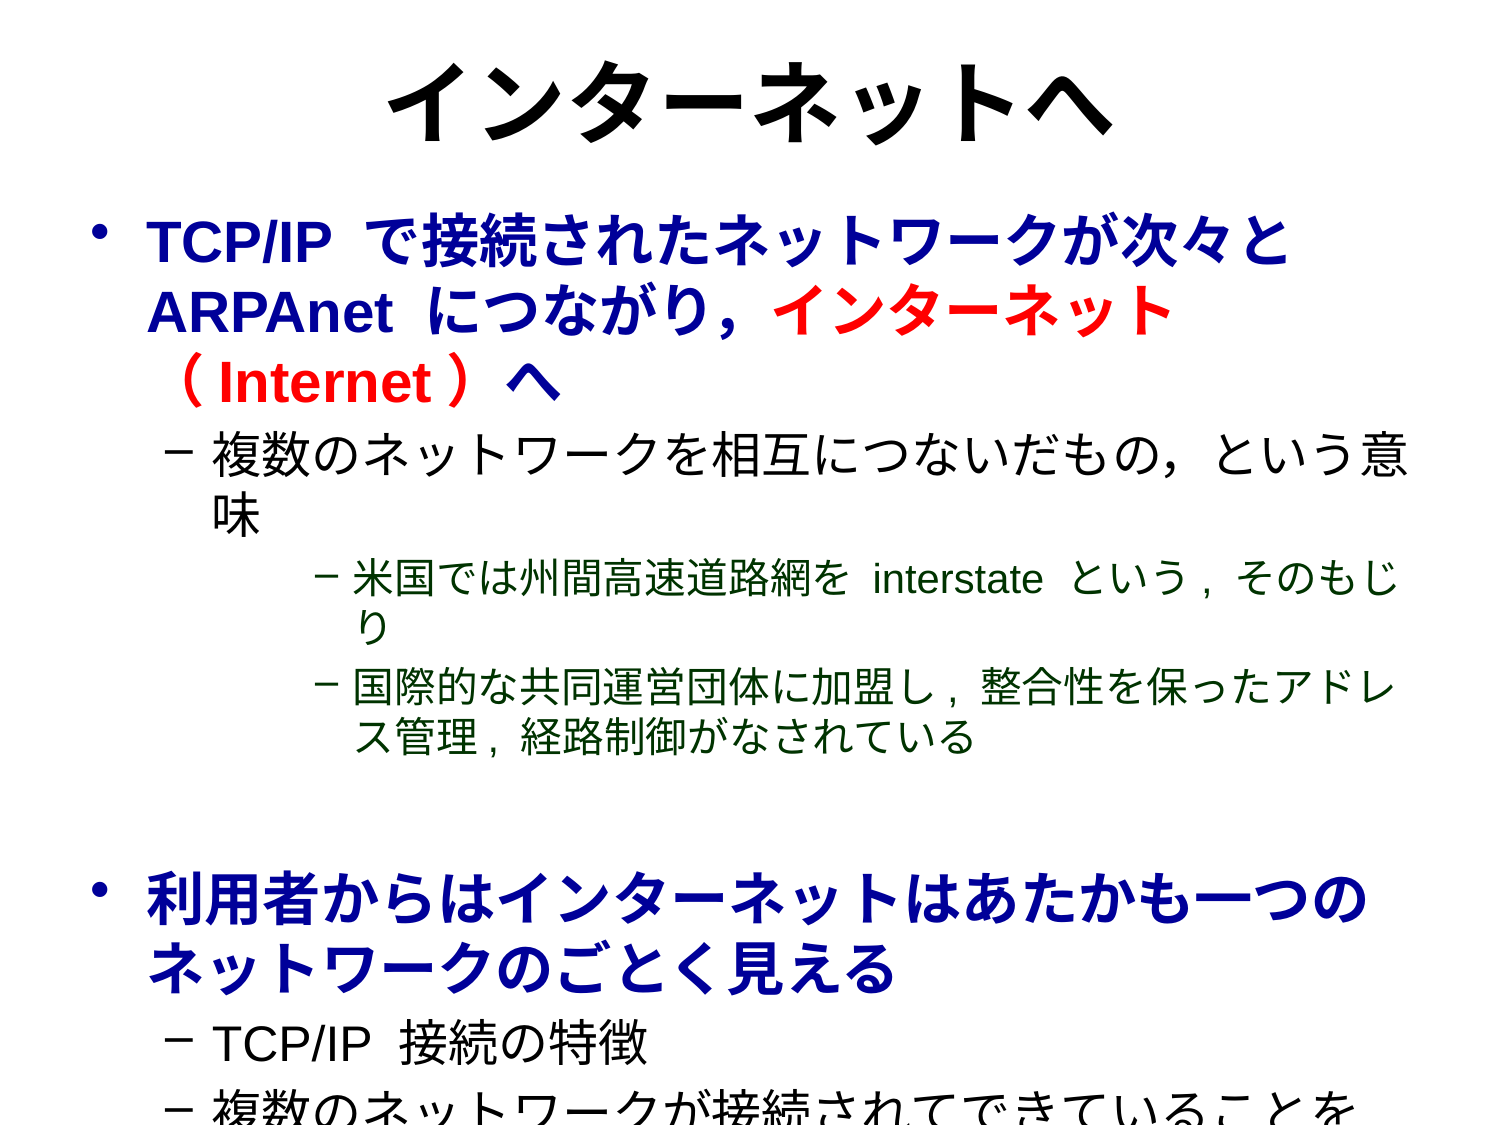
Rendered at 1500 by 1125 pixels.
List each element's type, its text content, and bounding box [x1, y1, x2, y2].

title インターネットへ [75, 7, 1425, 195]
list TCP/IP で接続されたネットワークが次々と ARPAnet につながり，インターネット（Internet）へ 複数のネットワークを相互につないだもの，という意味 米国では州間高速道路網を interstate という, そのもじり 国際的な共同運営団体に加盟し, 整合性を保ったアドレス管理, 経路制御がなされている 利用者からはインターネットはあたかも一つのネットワークのごとく見える TCP/IP 接続の特徴 複数のネットワークが接続されてできていることを全く意識しないで良い. [75, 196, 1425, 939]
